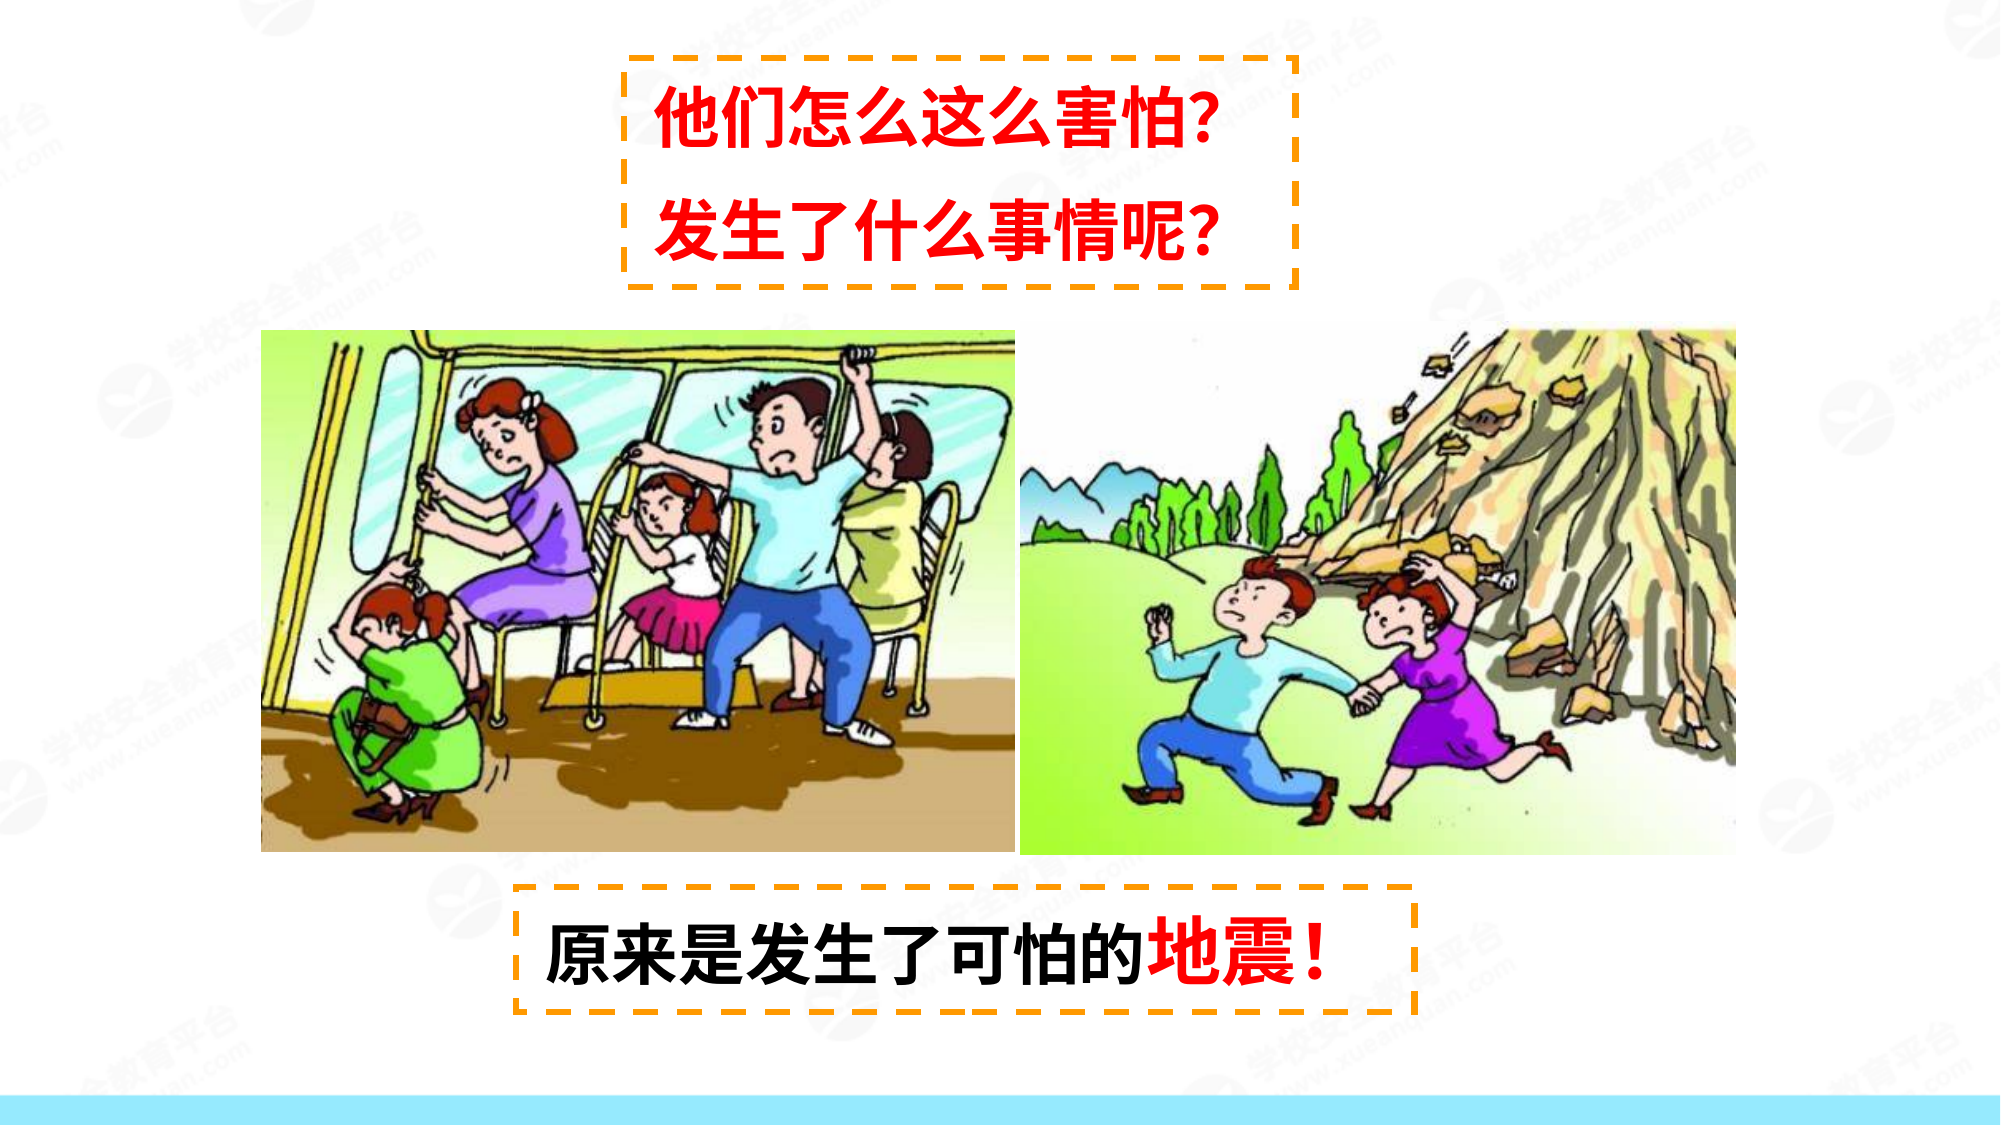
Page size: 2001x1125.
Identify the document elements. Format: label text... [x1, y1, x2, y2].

text_box 他们怎么这么害怕？ 发生了什么事情呢？ [623, 58, 1296, 287]
picture [0, 0, 2001, 1125]
text_box 原来是发生了可怕的地震！ [515, 886, 1415, 1013]
